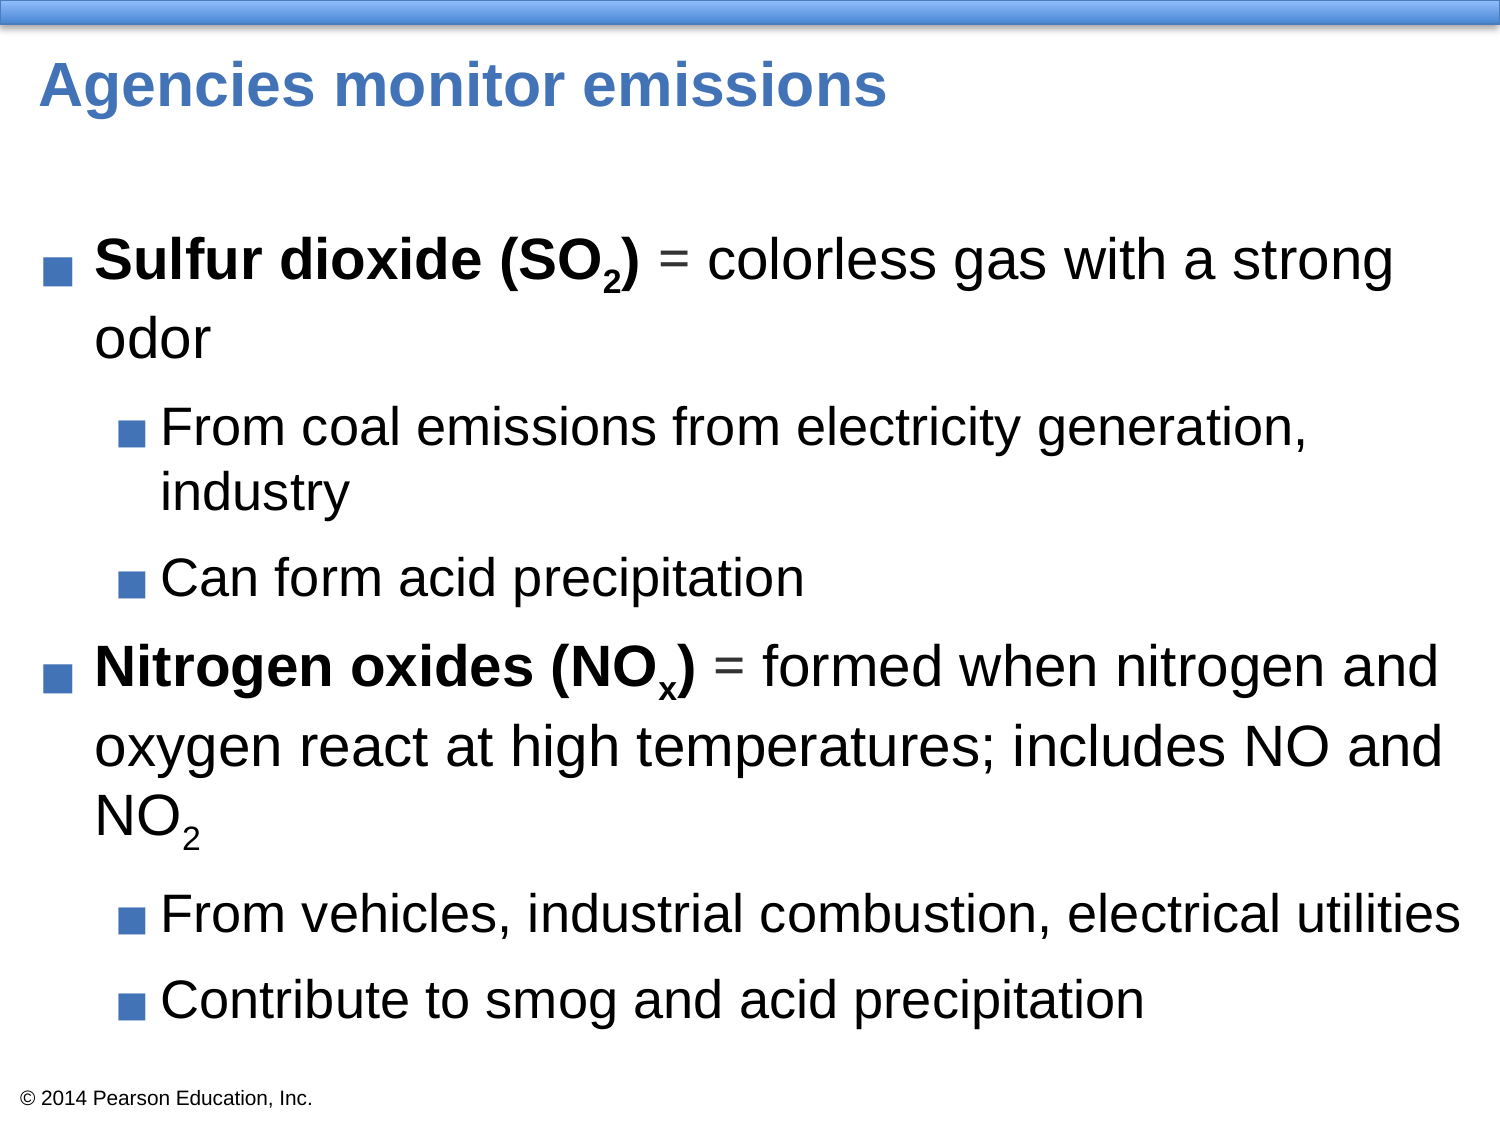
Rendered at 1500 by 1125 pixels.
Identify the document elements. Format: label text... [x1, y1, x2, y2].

list Sulfur dioxide (SO2) = colorless gas with a strong odor From coal emissions from electricity generation, industry Can form acid precipitation Nitrogen oxides (NOx) = formed when nitrogen and oxygen react at high temperatures; includes NO and NO2 From vehicles, industrial combustion, electrical utilities Contribute to smog and acid precipitation [23, 213, 1500, 1050]
title Agencies monitor emissions [23, 36, 1476, 213]
